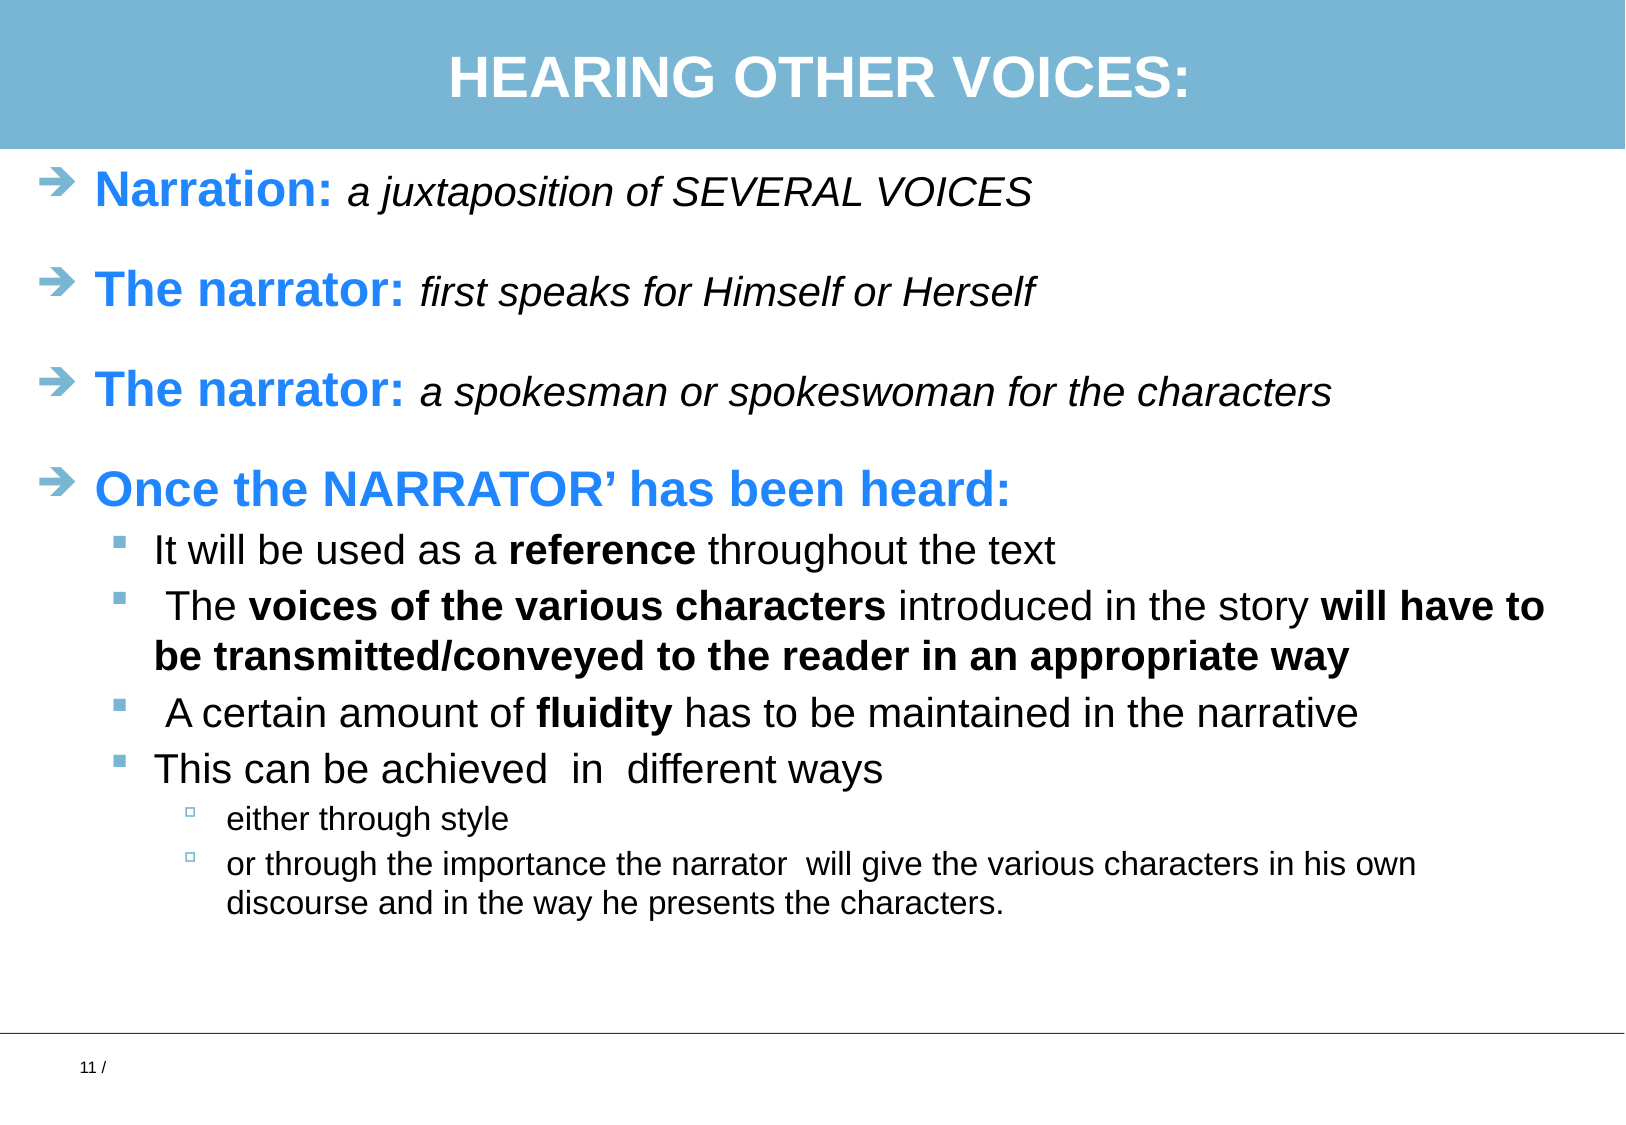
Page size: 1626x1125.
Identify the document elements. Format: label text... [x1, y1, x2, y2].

list Narration: a juxtaposition of SEVERAL VOICES The narrator: first speaks for Himself or Herself The narrator: a spokesman or spokeswoman for the characters Once the NARRATOR’ has been heard: It will be used as a reference throughout the text The voices of the various characters introduced in the story will have to be transmitted/conveyed to the reader in an appropriate way A certain amount of fluidity has to be maintained in the narrative This can be achieved in different ways either through style or through the importance the narrator will give the various characters in his own discourse and in the way he presents the characters. [20, 148, 1583, 1000]
title HEARING OTHER VOICES: [31, 0, 1594, 149]
